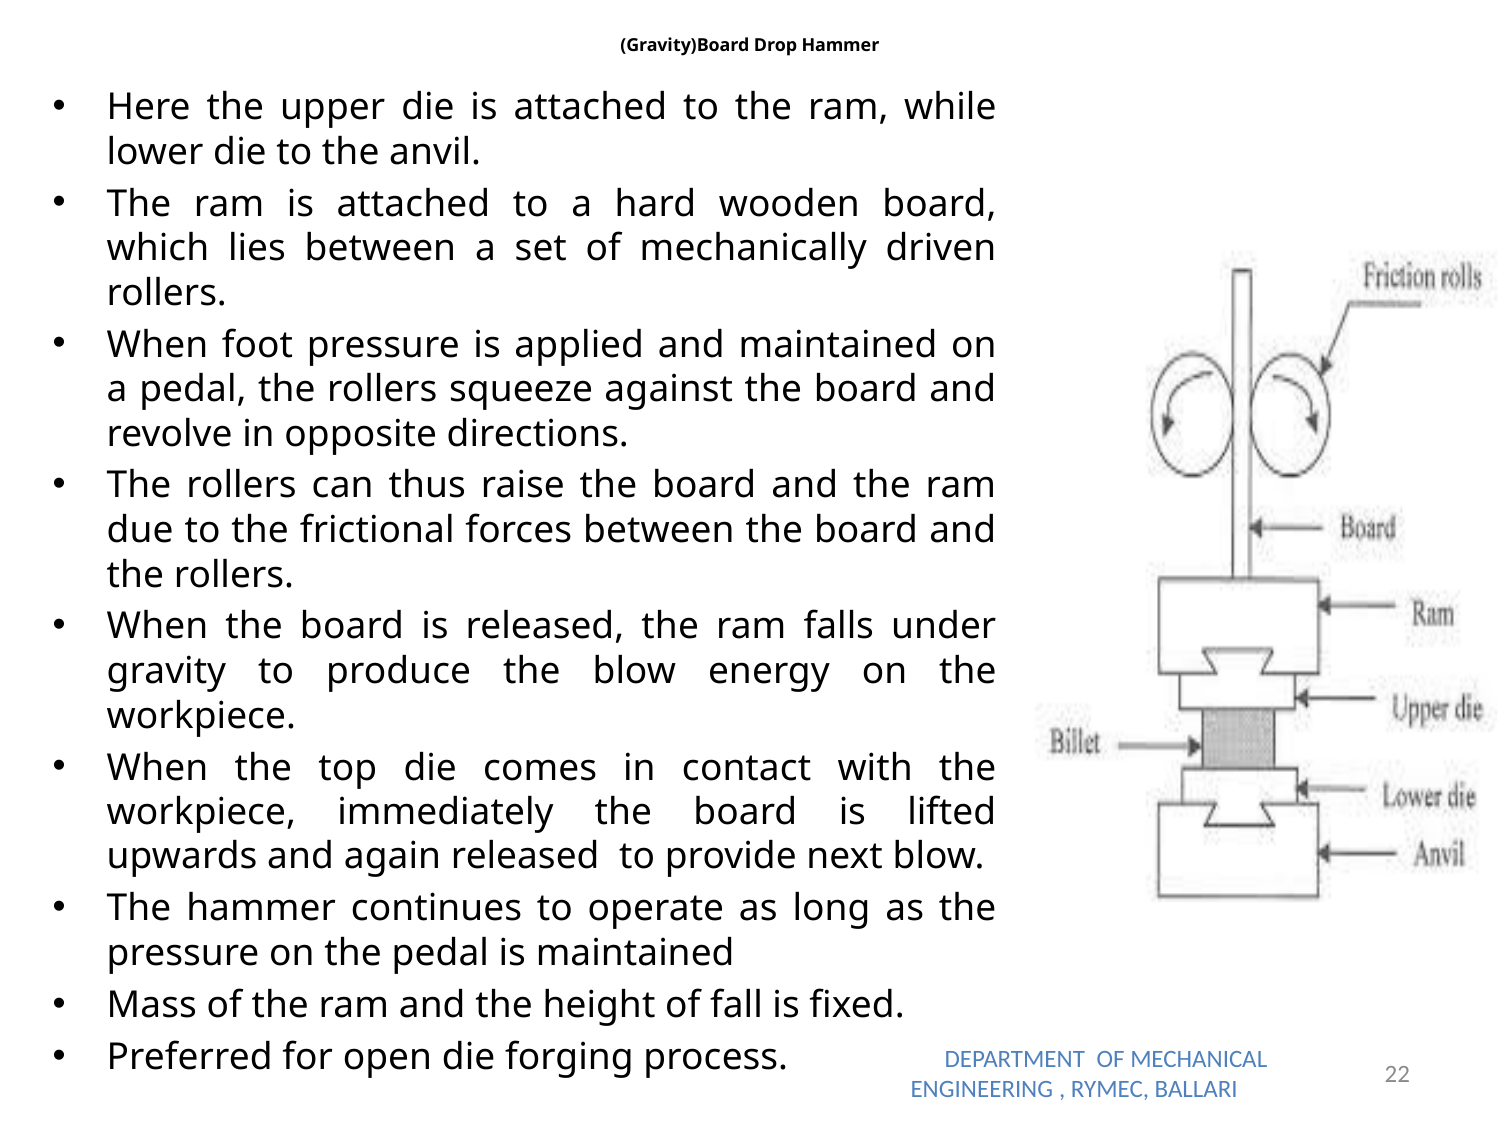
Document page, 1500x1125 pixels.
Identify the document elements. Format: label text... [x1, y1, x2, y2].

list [999, 224, 1500, 938]
list Here the upper die is attached to the ram, while lower die to the anvil. The ram is attached to a hard wooden board, which lies between a set of mechanically driven rollers. When foot pressure is applied and maintained on a pedal, the rollers squeeze against the board and revolve in opposite directions. The rollers can thus raise the board and the ram due to the frictional forces between the board and the rollers. When the board is released, the ram falls under gravity to produce the blow energy on the workpiece. When the top die comes in contact with the workpiece, immediately the board is lifted upwards and again released to provide next blow. The hammer continues to operate as long as the pressure on the pedal is maintained Mass of the ram and the height of fall is fixed. Preferred for open die forging process. [37, 75, 1013, 1100]
title (Gravity)Board Drop Hammer [75, 12, 1425, 63]
footer DEPARTMENT OF MECHANICAL ENGINEERING , RYMEC, BALLARI [849, 1042, 1363, 1103]
slide_number 22 [1363, 1042, 1425, 1103]
